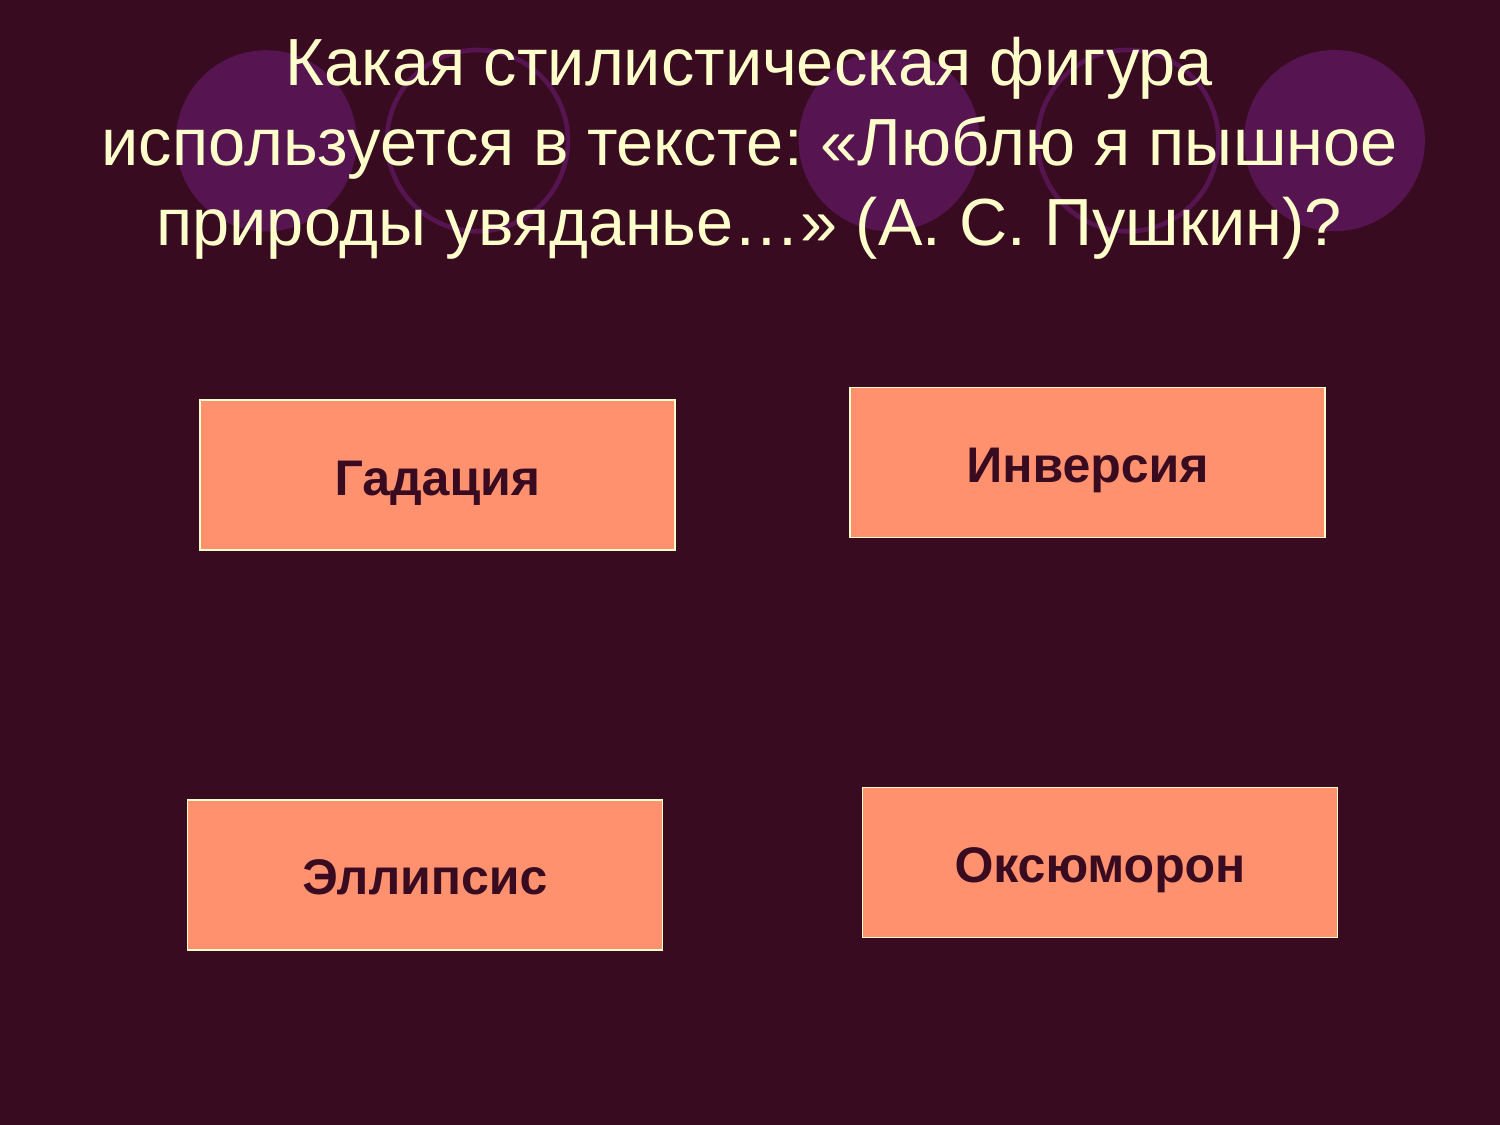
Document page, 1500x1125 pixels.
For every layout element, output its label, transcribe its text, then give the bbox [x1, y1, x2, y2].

text_box Гадация [200, 399, 675, 550]
text_box Оксюморон [862, 787, 1338, 938]
text_box Эллипсис [187, 799, 663, 950]
text_box Инверсия [849, 387, 1325, 538]
title Какая стилистическая фигура используется в тексте: «Люблю я пышное природы увяданье…» (А. С. Пушкин)? [74, 44, 1426, 233]
